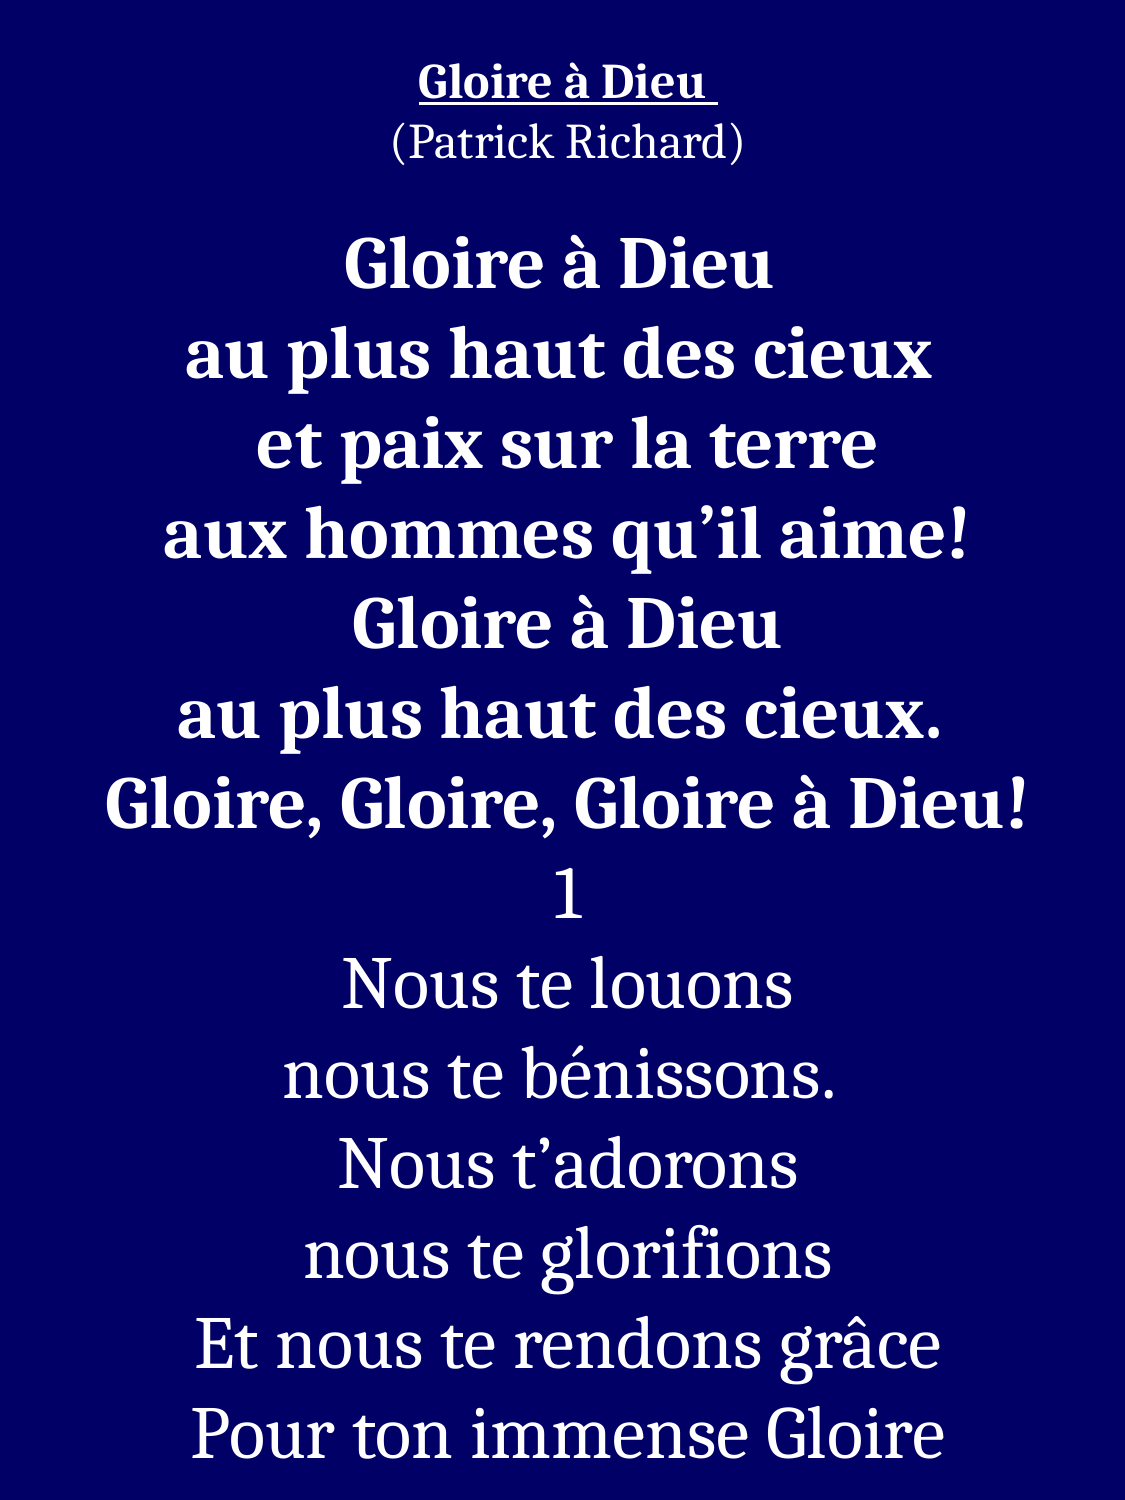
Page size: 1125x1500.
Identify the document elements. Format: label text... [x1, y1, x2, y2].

text_box Gloire à Dieu (Patrick Richard) Gloire à Dieu au plus haut des cieux et paix sur la terre aux hommes qu’il aime! Gloire à Dieu au plus haut des cieux. Gloire, Gloire, Gloire à Dieu! 1 Nous te louons nous te bénissons. Nous t’adorons nous te glorifions Et nous te rendons grâce Pour ton immense Gloire [0, 41, 1125, 1459]
